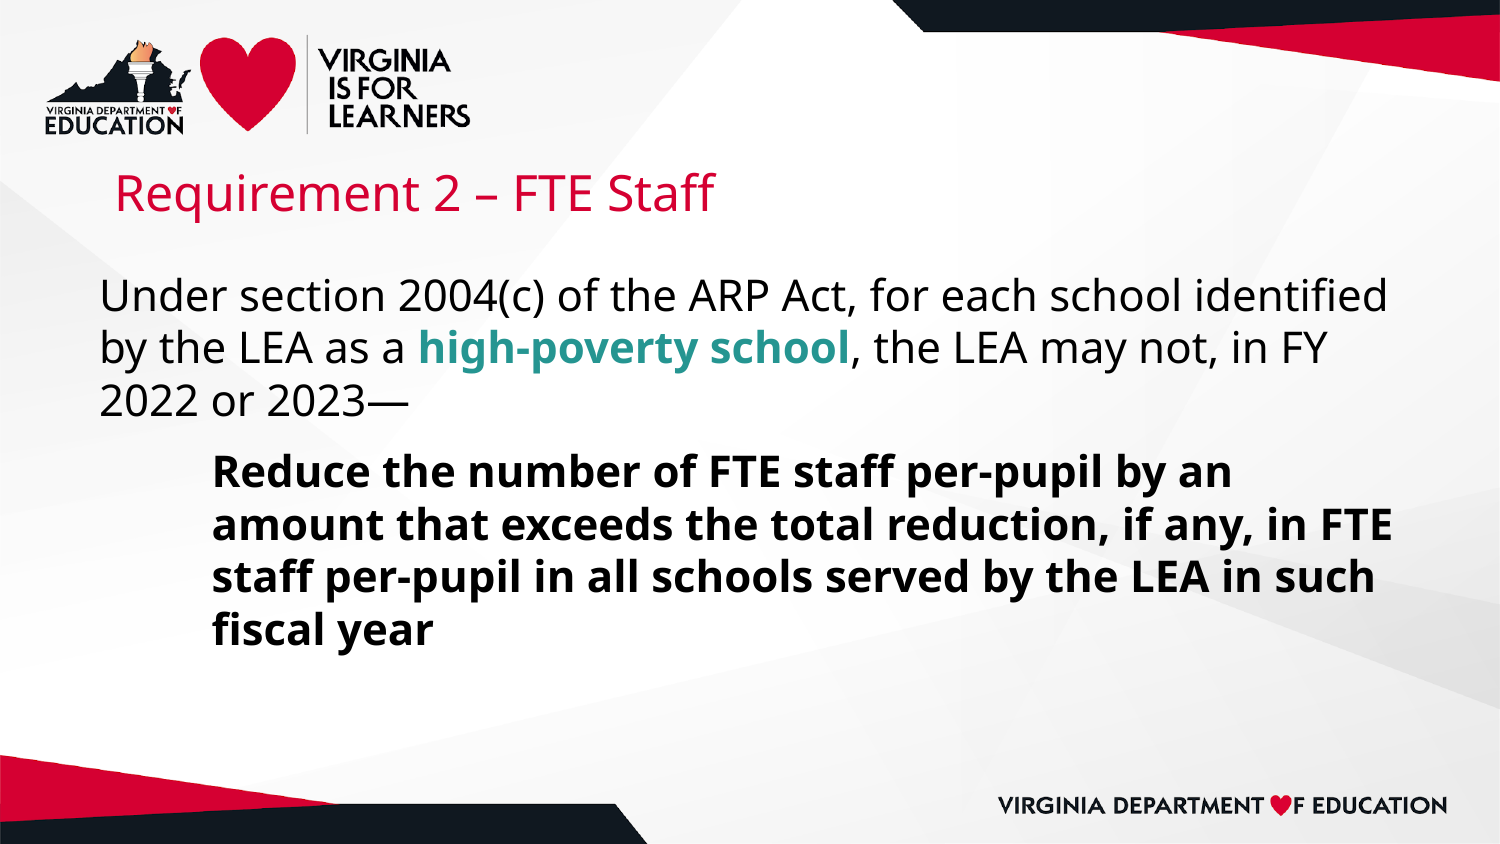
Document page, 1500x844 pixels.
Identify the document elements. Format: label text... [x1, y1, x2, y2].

list Under section 2004(c) of the ARP Act, for each school identified by the LEA as a high-poverty school, the LEA may not, in FY 2022 or 2023— Reduce the number of FTE staff per-pupil by an amount that exceeds the total reduction, if any, in FTE staff per-pupil in all schools served by the LEA in such fiscal year [87, 261, 1413, 722]
picture [0, 0, 1500, 844]
title Requirement 2 – FTE Staff [103, 140, 1397, 250]
